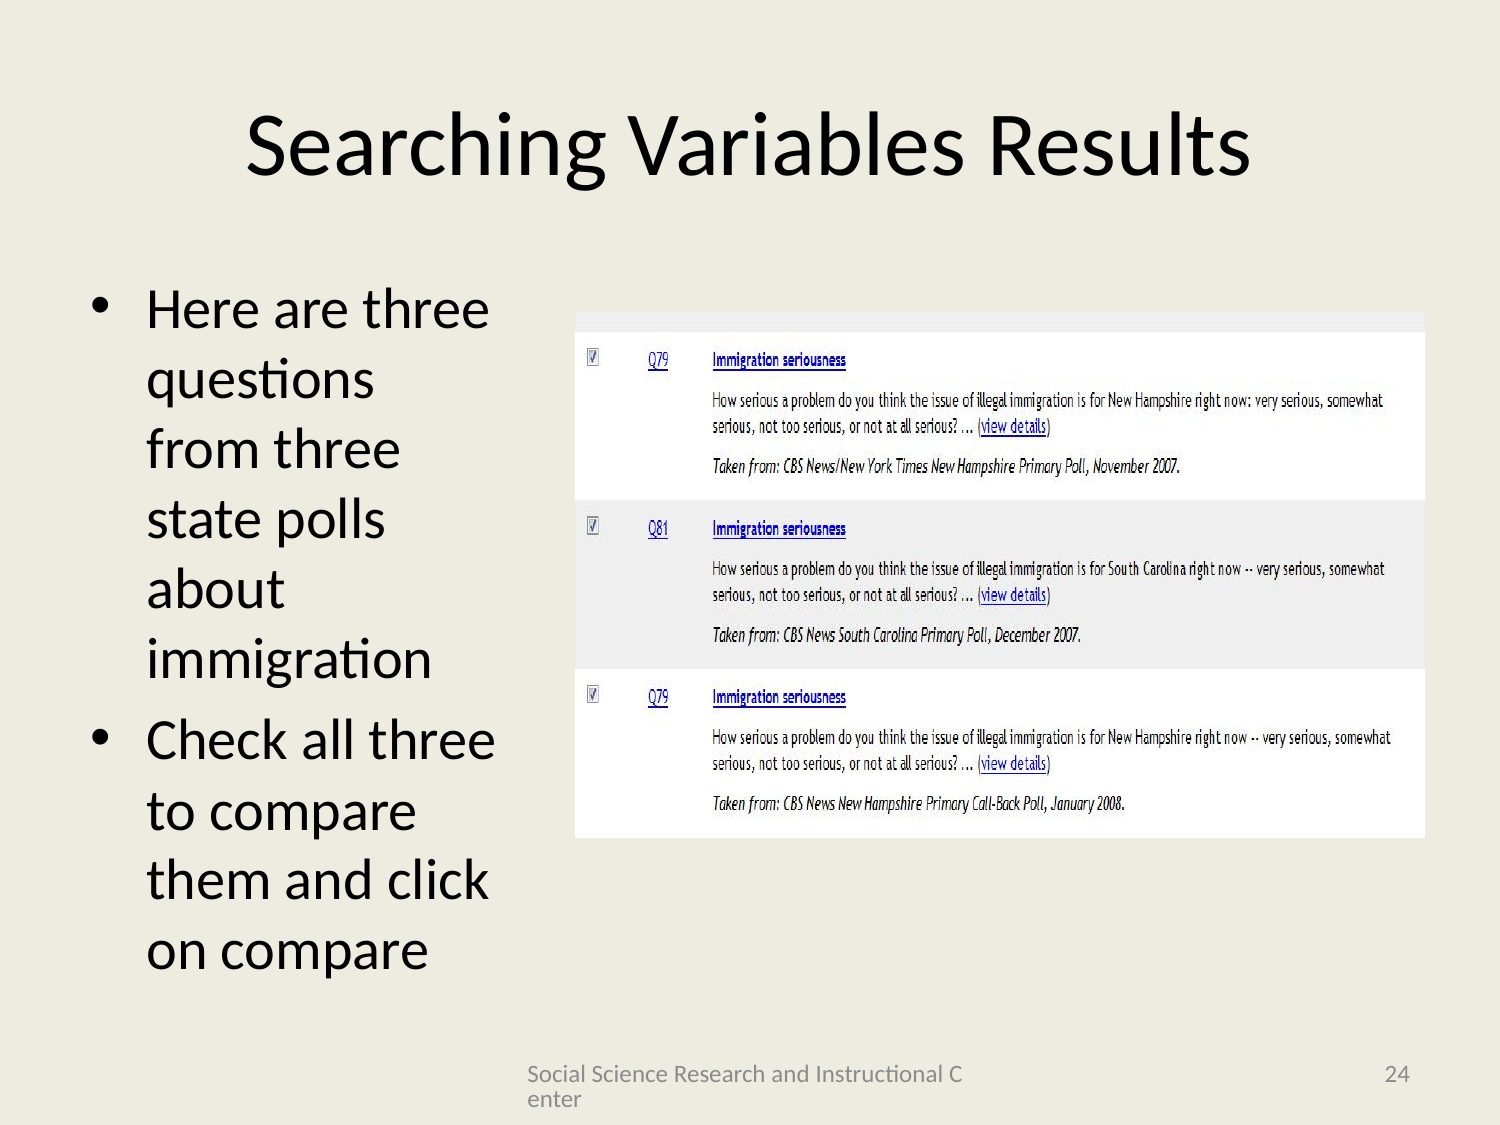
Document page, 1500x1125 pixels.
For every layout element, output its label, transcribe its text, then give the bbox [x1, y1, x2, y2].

slide_number 24 [1074, 1042, 1425, 1103]
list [574, 312, 1426, 838]
title Searching Variables Results [75, 45, 1425, 233]
list Here are three questions from three state polls about immigration Check all three to compare them and click on compare [75, 262, 513, 1005]
footer Social Science Research and Instructional Center [512, 1042, 988, 1103]
